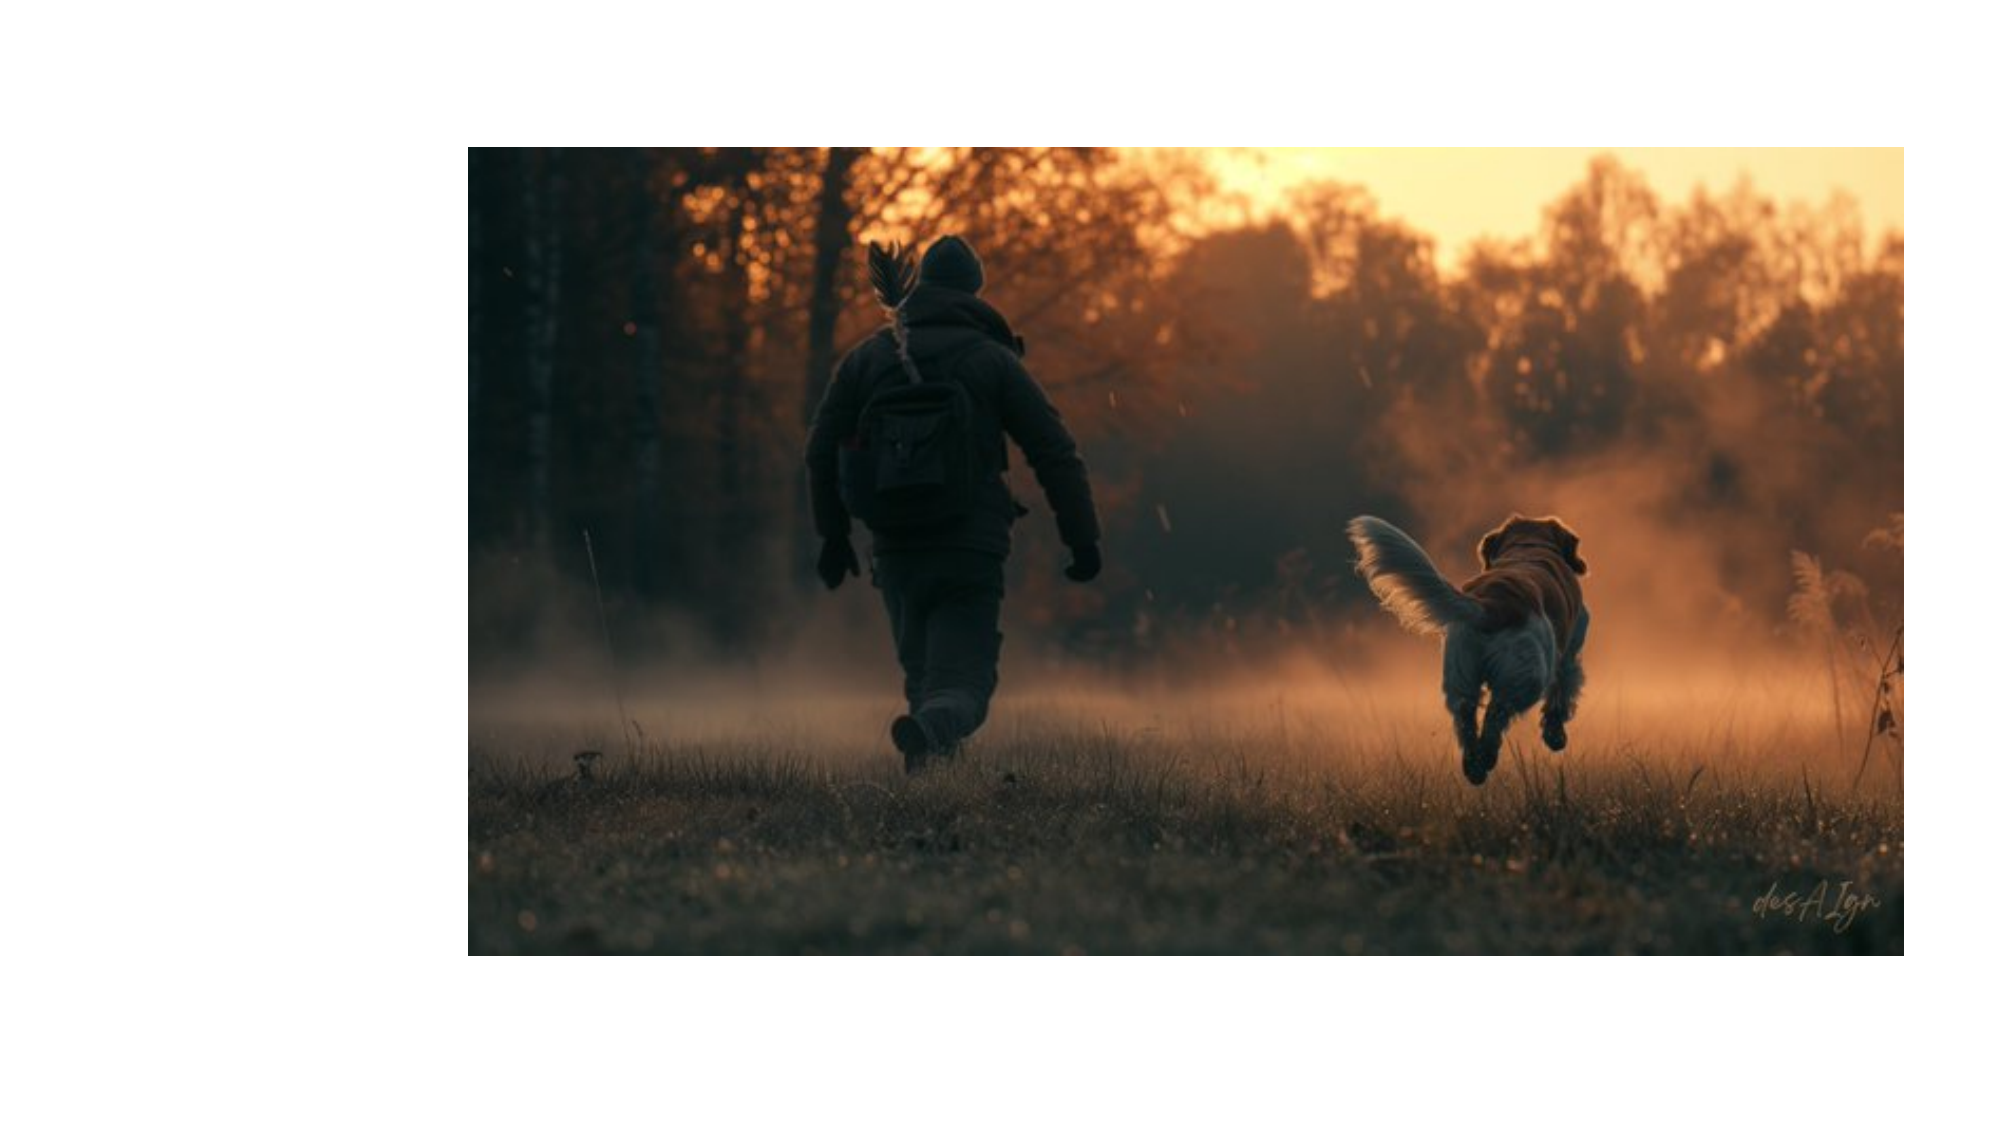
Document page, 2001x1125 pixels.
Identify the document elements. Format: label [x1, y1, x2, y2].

list [468, 147, 1904, 956]
